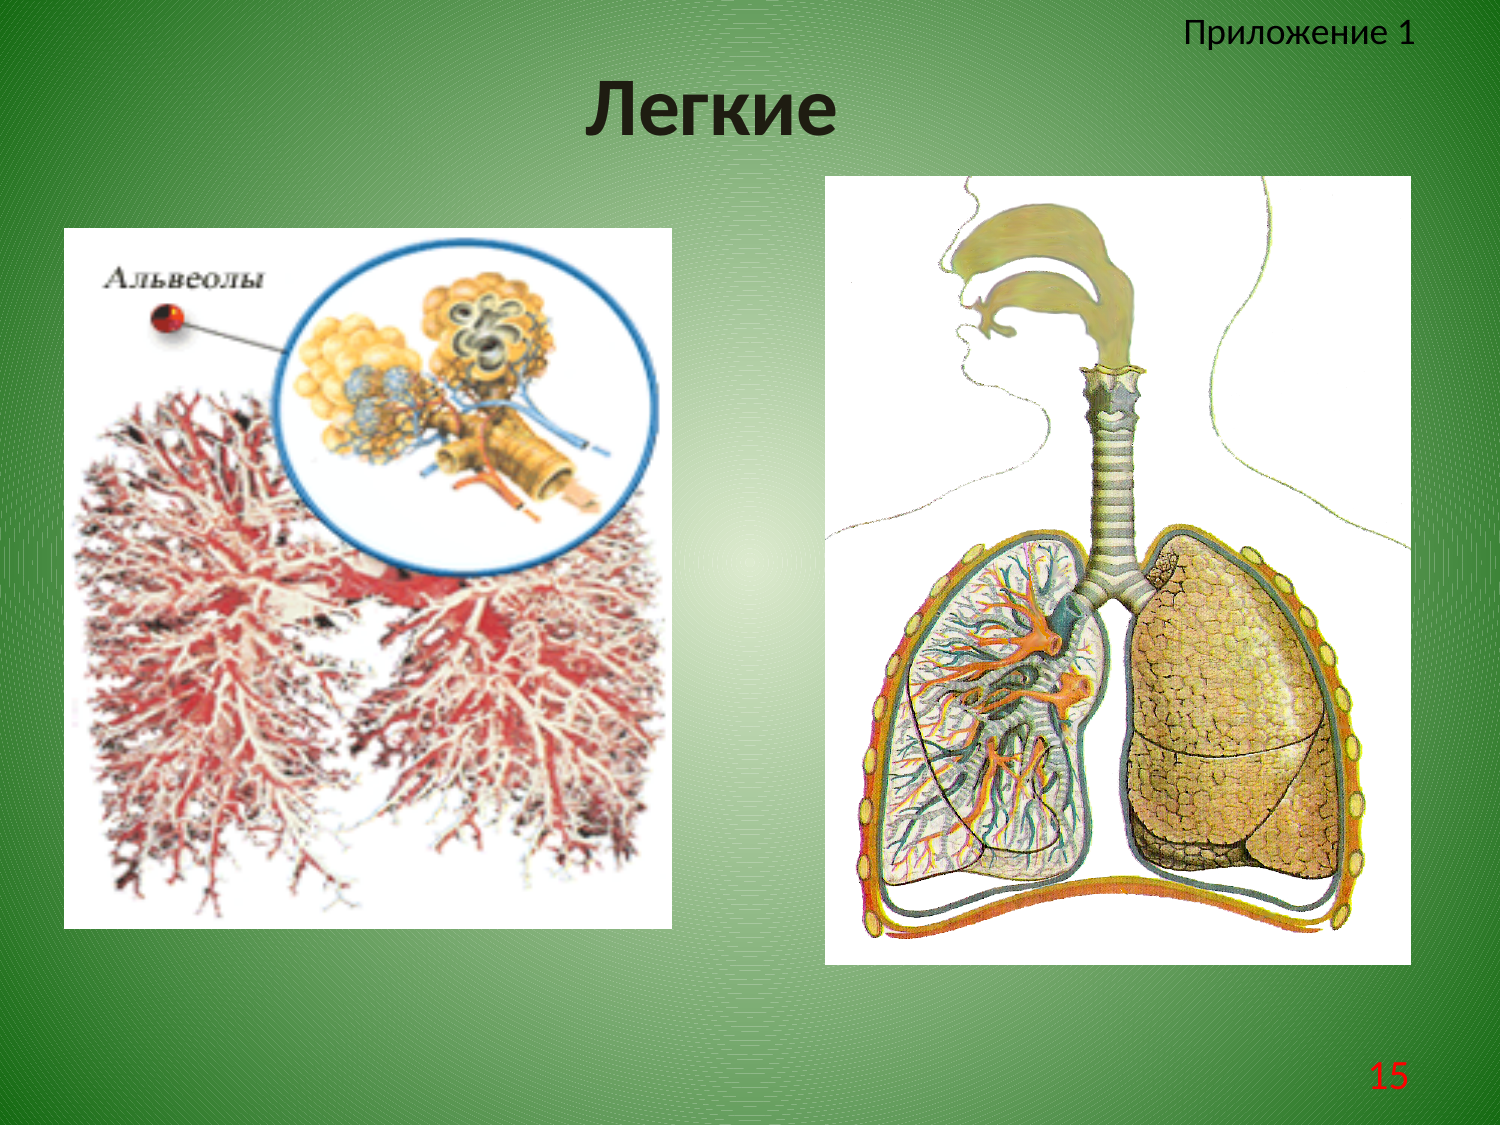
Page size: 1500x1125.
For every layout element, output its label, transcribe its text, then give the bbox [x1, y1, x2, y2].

picture [64, 228, 672, 929]
picture [824, 176, 1411, 965]
text_box Легкие [37, 37, 1388, 168]
text_box Приложение 1 [1160, 0, 1500, 60]
slide_number 15 [1074, 1042, 1425, 1103]
